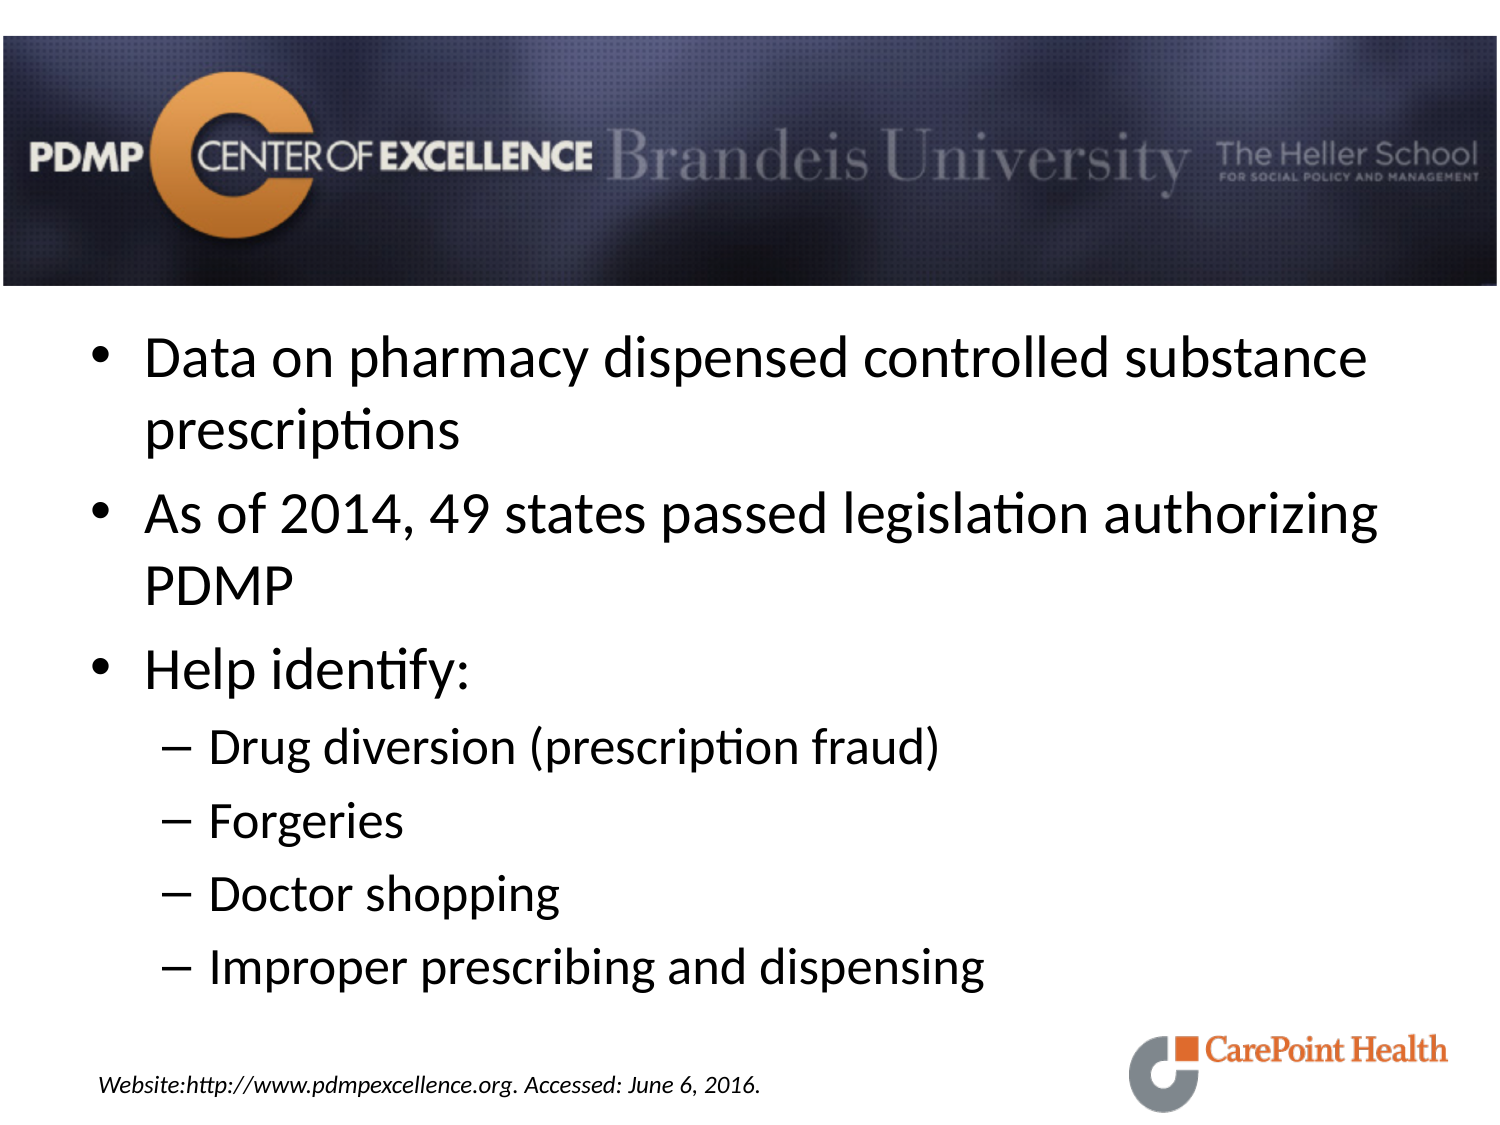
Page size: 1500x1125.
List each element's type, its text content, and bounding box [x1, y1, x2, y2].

text_box Website:http://www.pdmpexcellence.org. Accessed: June 6, 2016. [83, 1060, 778, 1106]
picture [1121, 1024, 1486, 1116]
list Data on pharmacy dispensed controlled substance prescriptions As of 2014, 49 states passed legislation authorizing PDMP Help identify: Drug diversion (prescription fraud) Forgeries Doctor shopping Improper prescribing and dispensing [75, 310, 1425, 1005]
picture [0, 32, 1500, 289]
